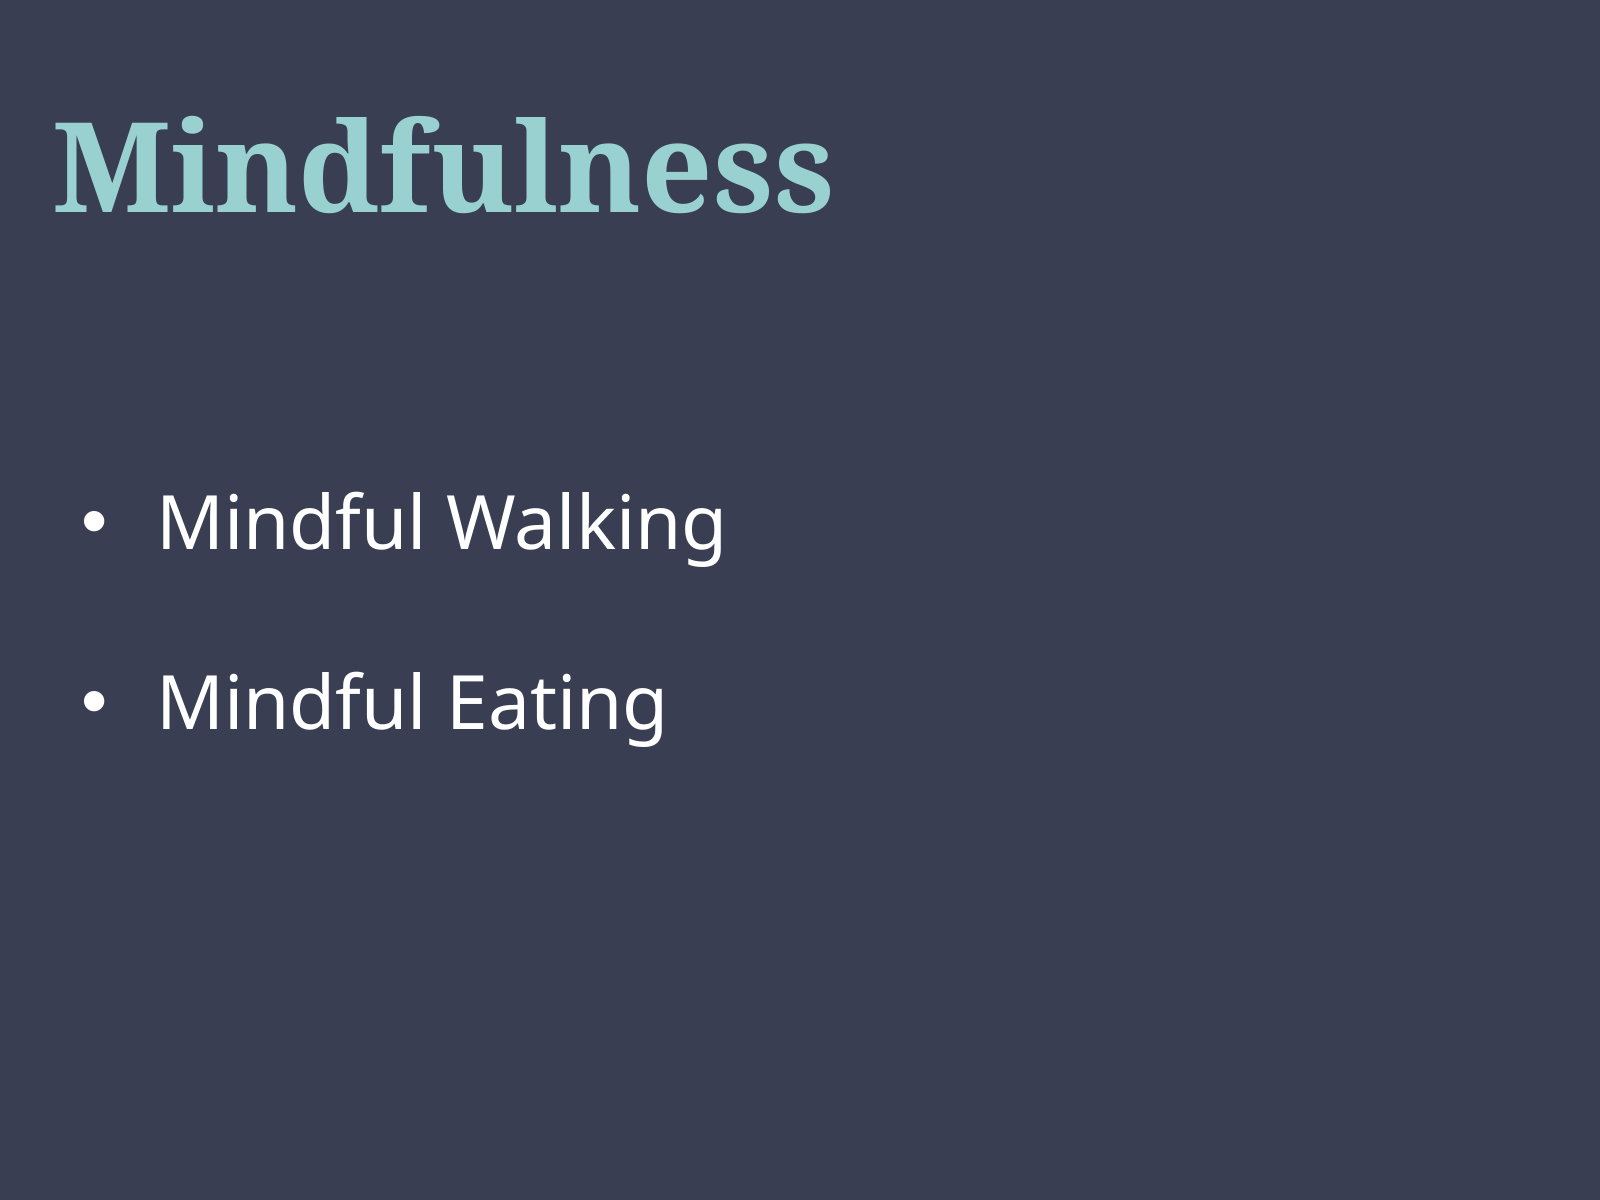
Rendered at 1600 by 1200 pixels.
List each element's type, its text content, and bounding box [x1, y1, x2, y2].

text_box Mindful Walking Mindful Eating [81, 474, 1544, 745]
title Mindfulness [50, 112, 1575, 313]
